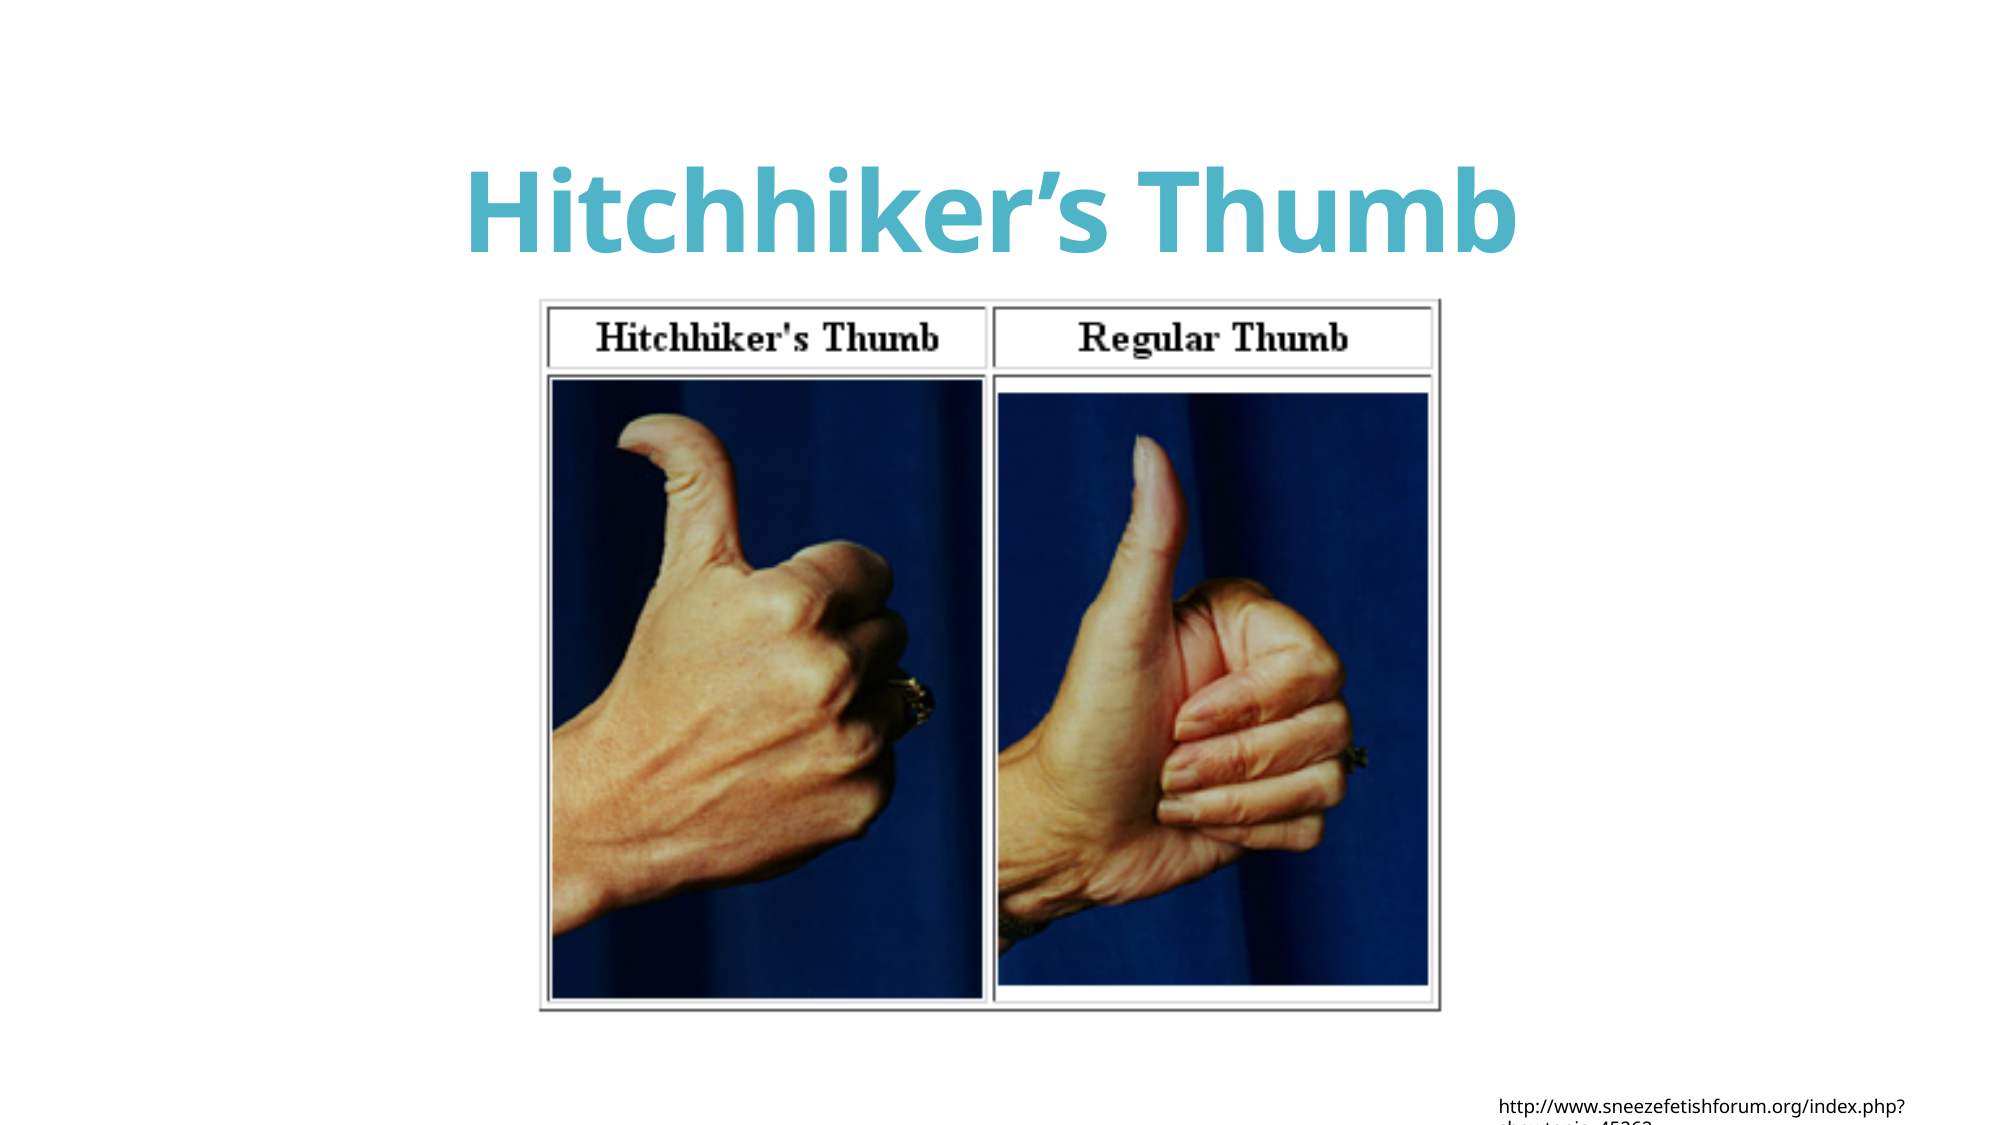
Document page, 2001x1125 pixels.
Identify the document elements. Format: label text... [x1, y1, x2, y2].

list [527, 284, 1456, 1028]
title Hitchhiker’s Thumb [107, 81, 1875, 354]
text_box http://www.sneezefetishforum.org/index.php?showtopic=45262 [1483, 1087, 2000, 1125]
